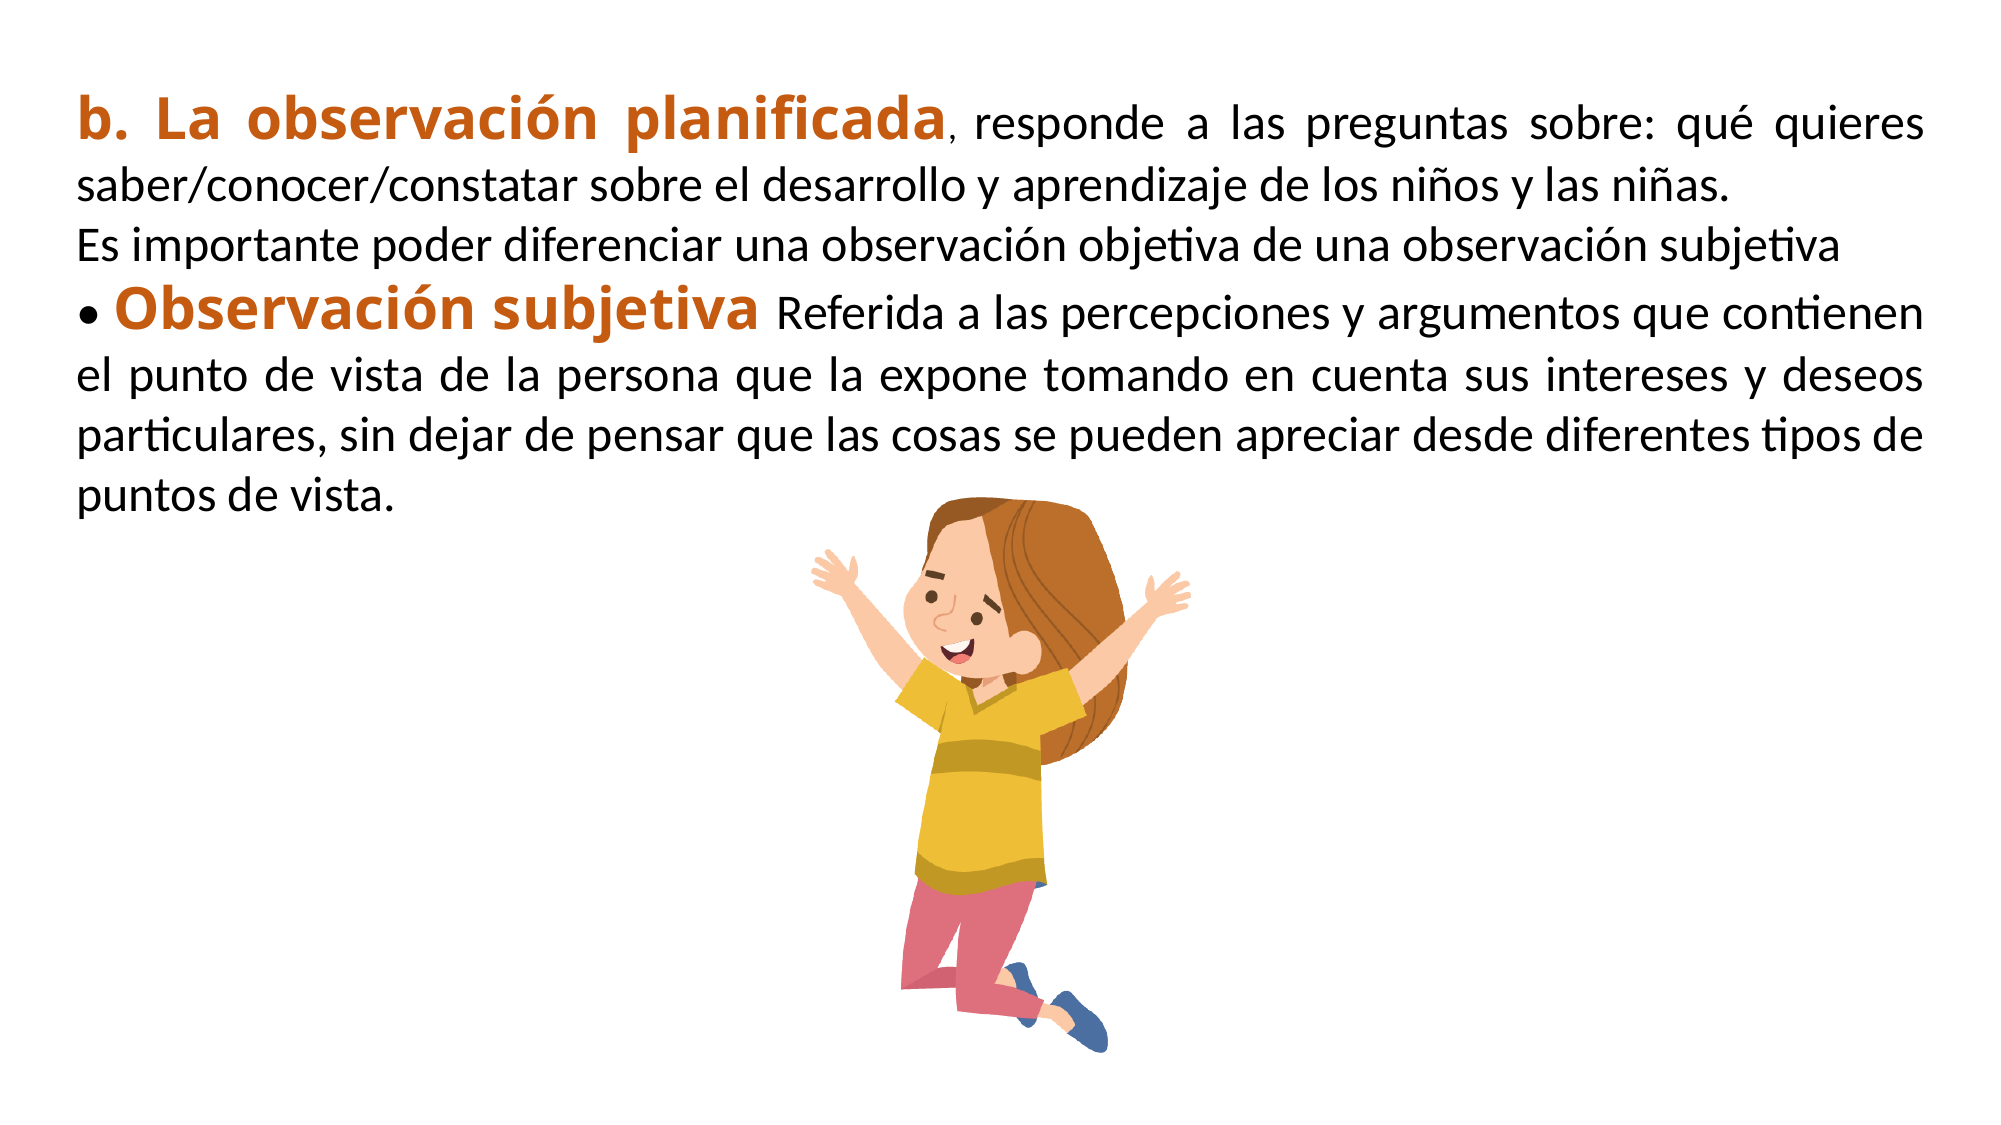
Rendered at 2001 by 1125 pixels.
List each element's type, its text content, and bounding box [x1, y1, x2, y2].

text_box b. La observación planificada, responde a las preguntas sobre: qué quieres saber/conocer/constatar sobre el desarrollo y aprendizaje de los niños y las niñas. Es importante poder diferenciar una observación objetiva de una observación subjetiva • Observación subjetiva Referida a las percepciones y argumentos que contienen el punto de vista de la persona que la expone tomando en cuenta sus intereses y deseos particulares, sin dejar de pensar que las cosas se pueden apreciar desde diferentes tipos de puntos de vista. [61, 74, 1941, 679]
picture [811, 496, 1191, 1053]
